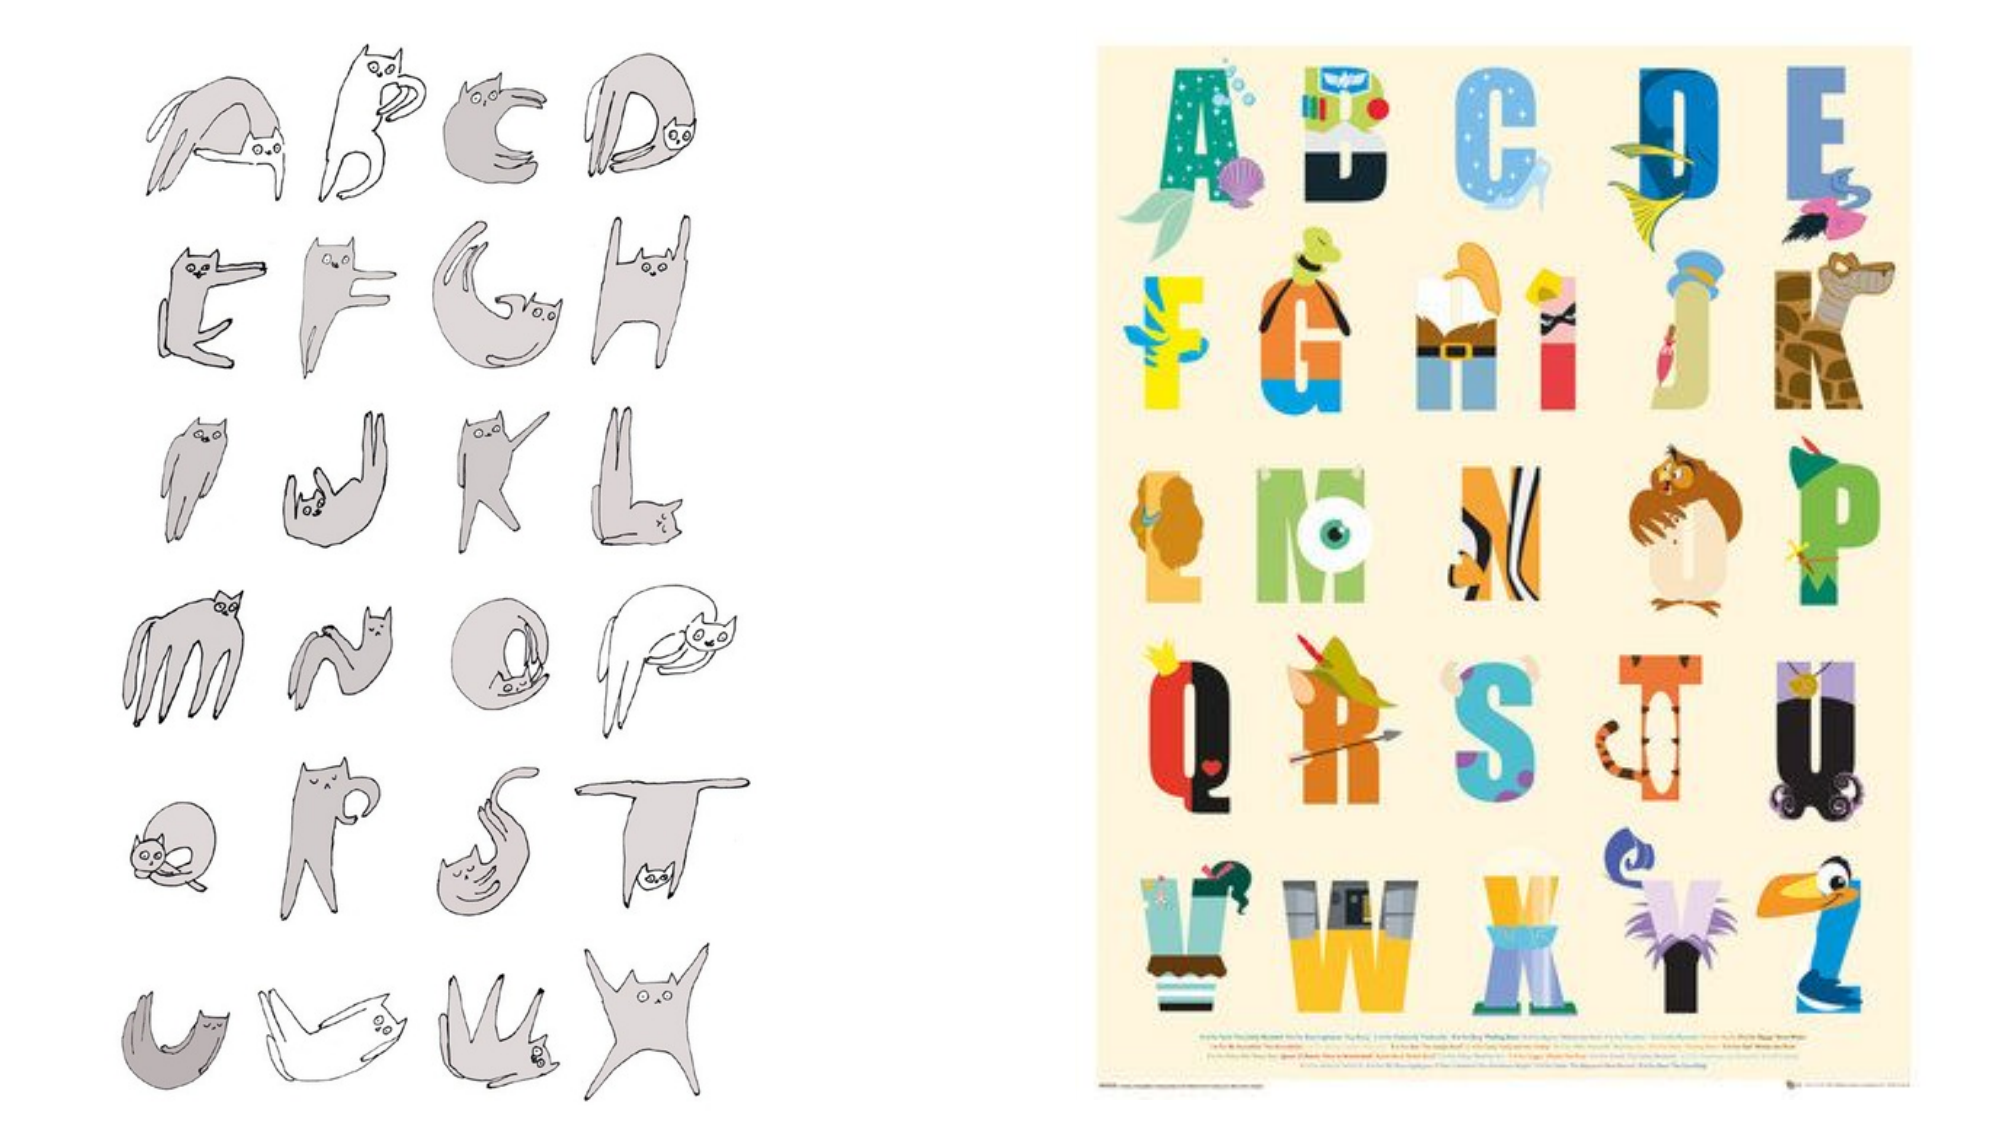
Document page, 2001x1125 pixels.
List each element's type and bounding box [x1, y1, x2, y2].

picture [1075, 27, 1935, 1100]
picture [0, 0, 966, 1125]
